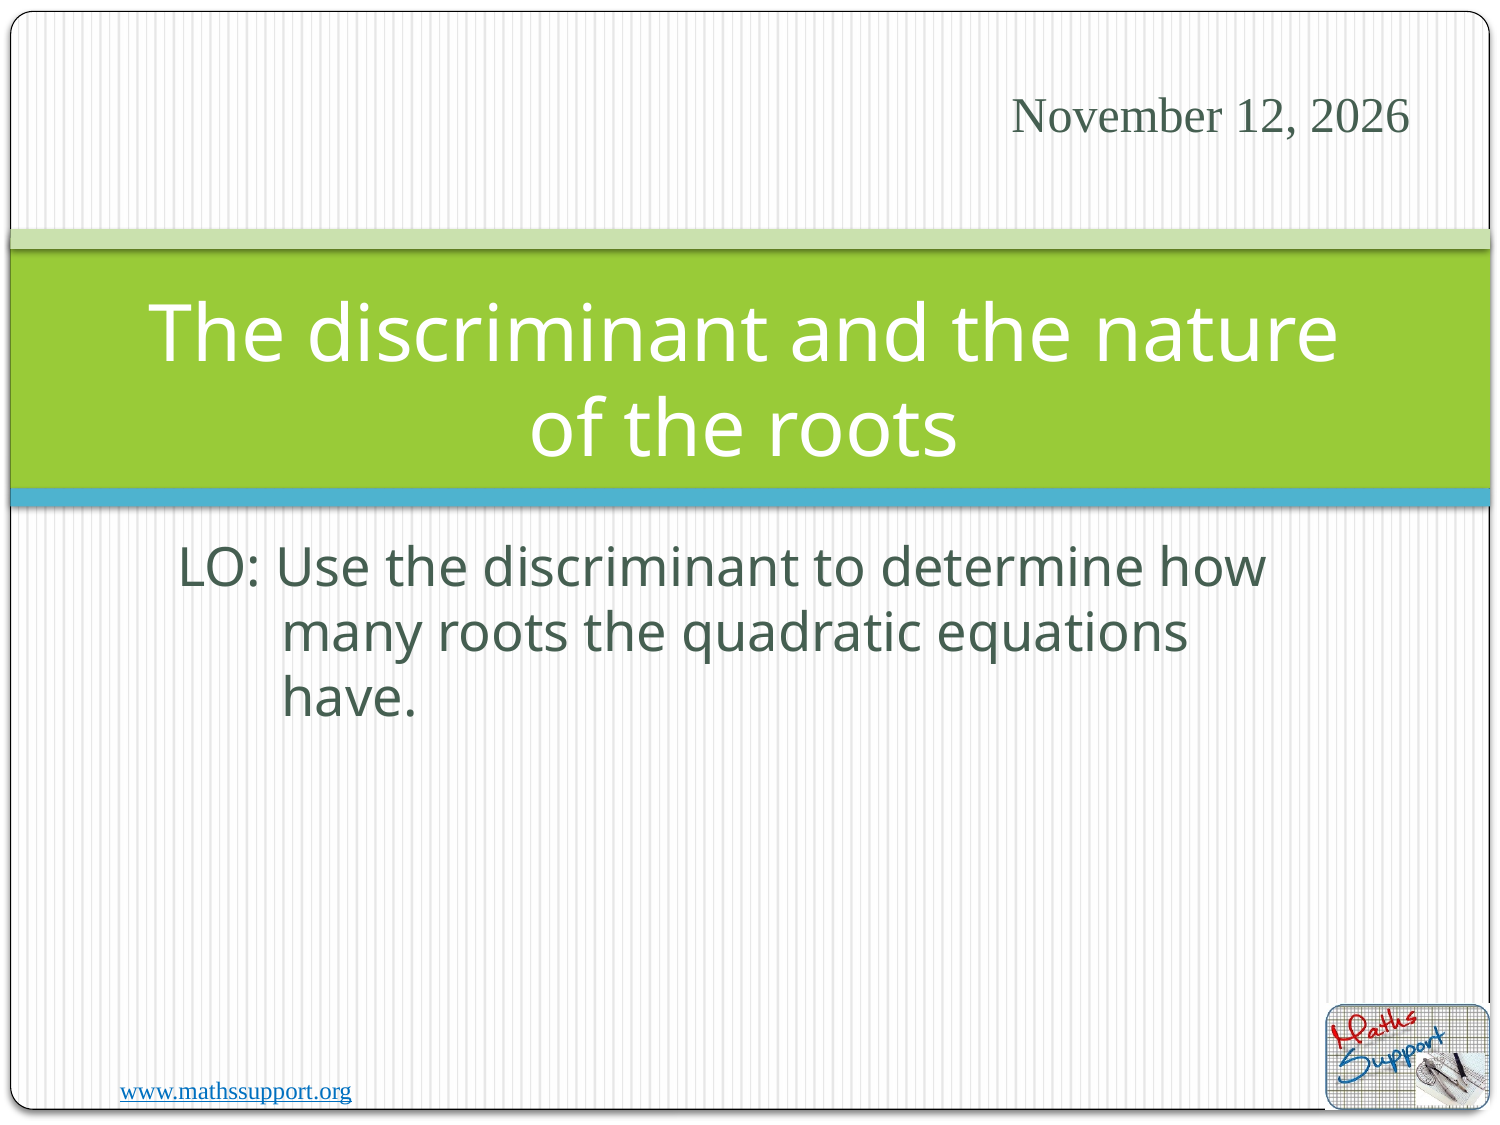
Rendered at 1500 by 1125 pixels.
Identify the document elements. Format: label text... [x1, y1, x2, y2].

picture [1325, 1003, 1490, 1110]
subtitle LO: Use the discriminant to determine how many roots the quadratic equations have. [162, 525, 1338, 788]
text_box [90, 1074, 373, 1109]
title The discriminant and the nature of the roots [99, 275, 1388, 488]
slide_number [900, 75, 1425, 150]
text_box [1324, 1004, 1488, 1106]
